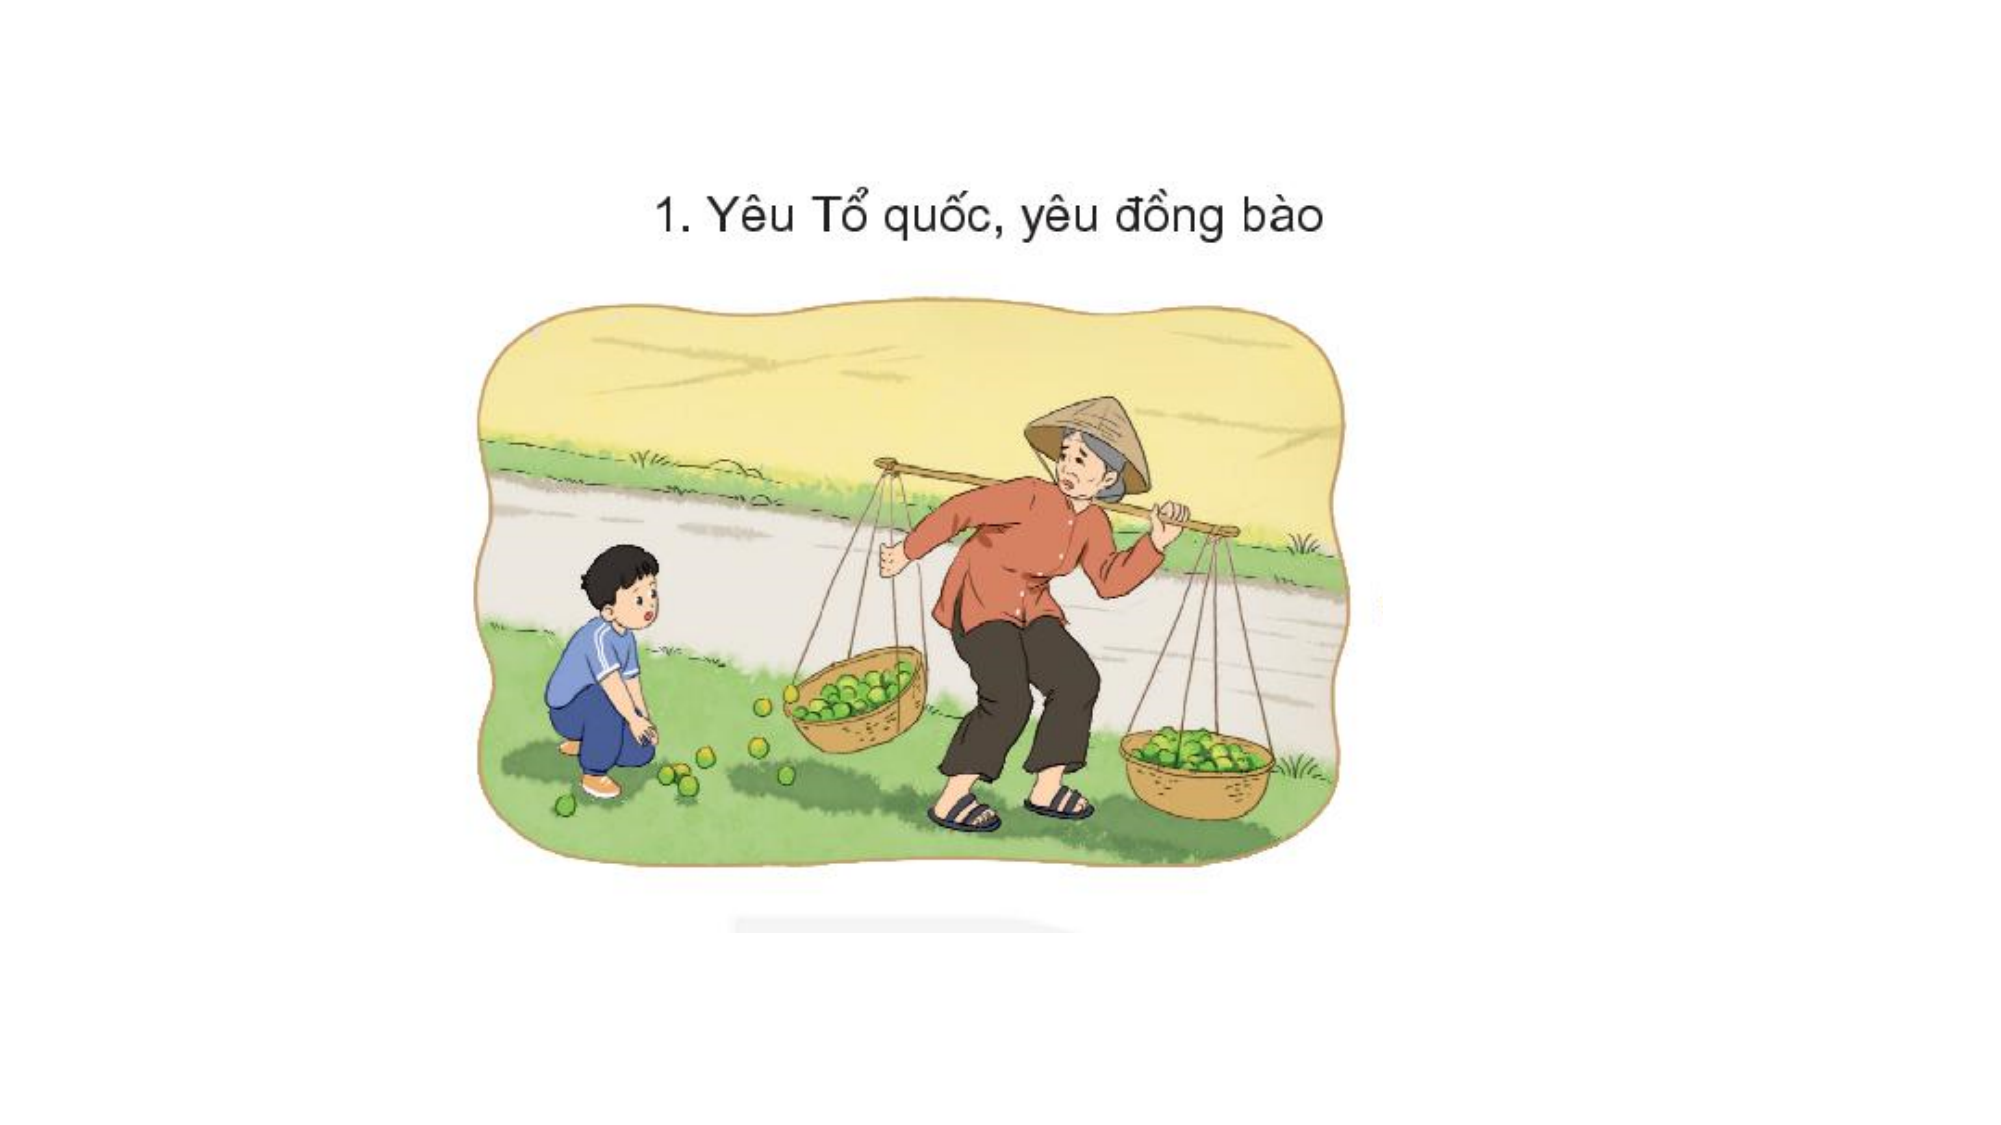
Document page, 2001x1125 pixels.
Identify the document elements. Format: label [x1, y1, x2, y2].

picture [425, 159, 1383, 933]
